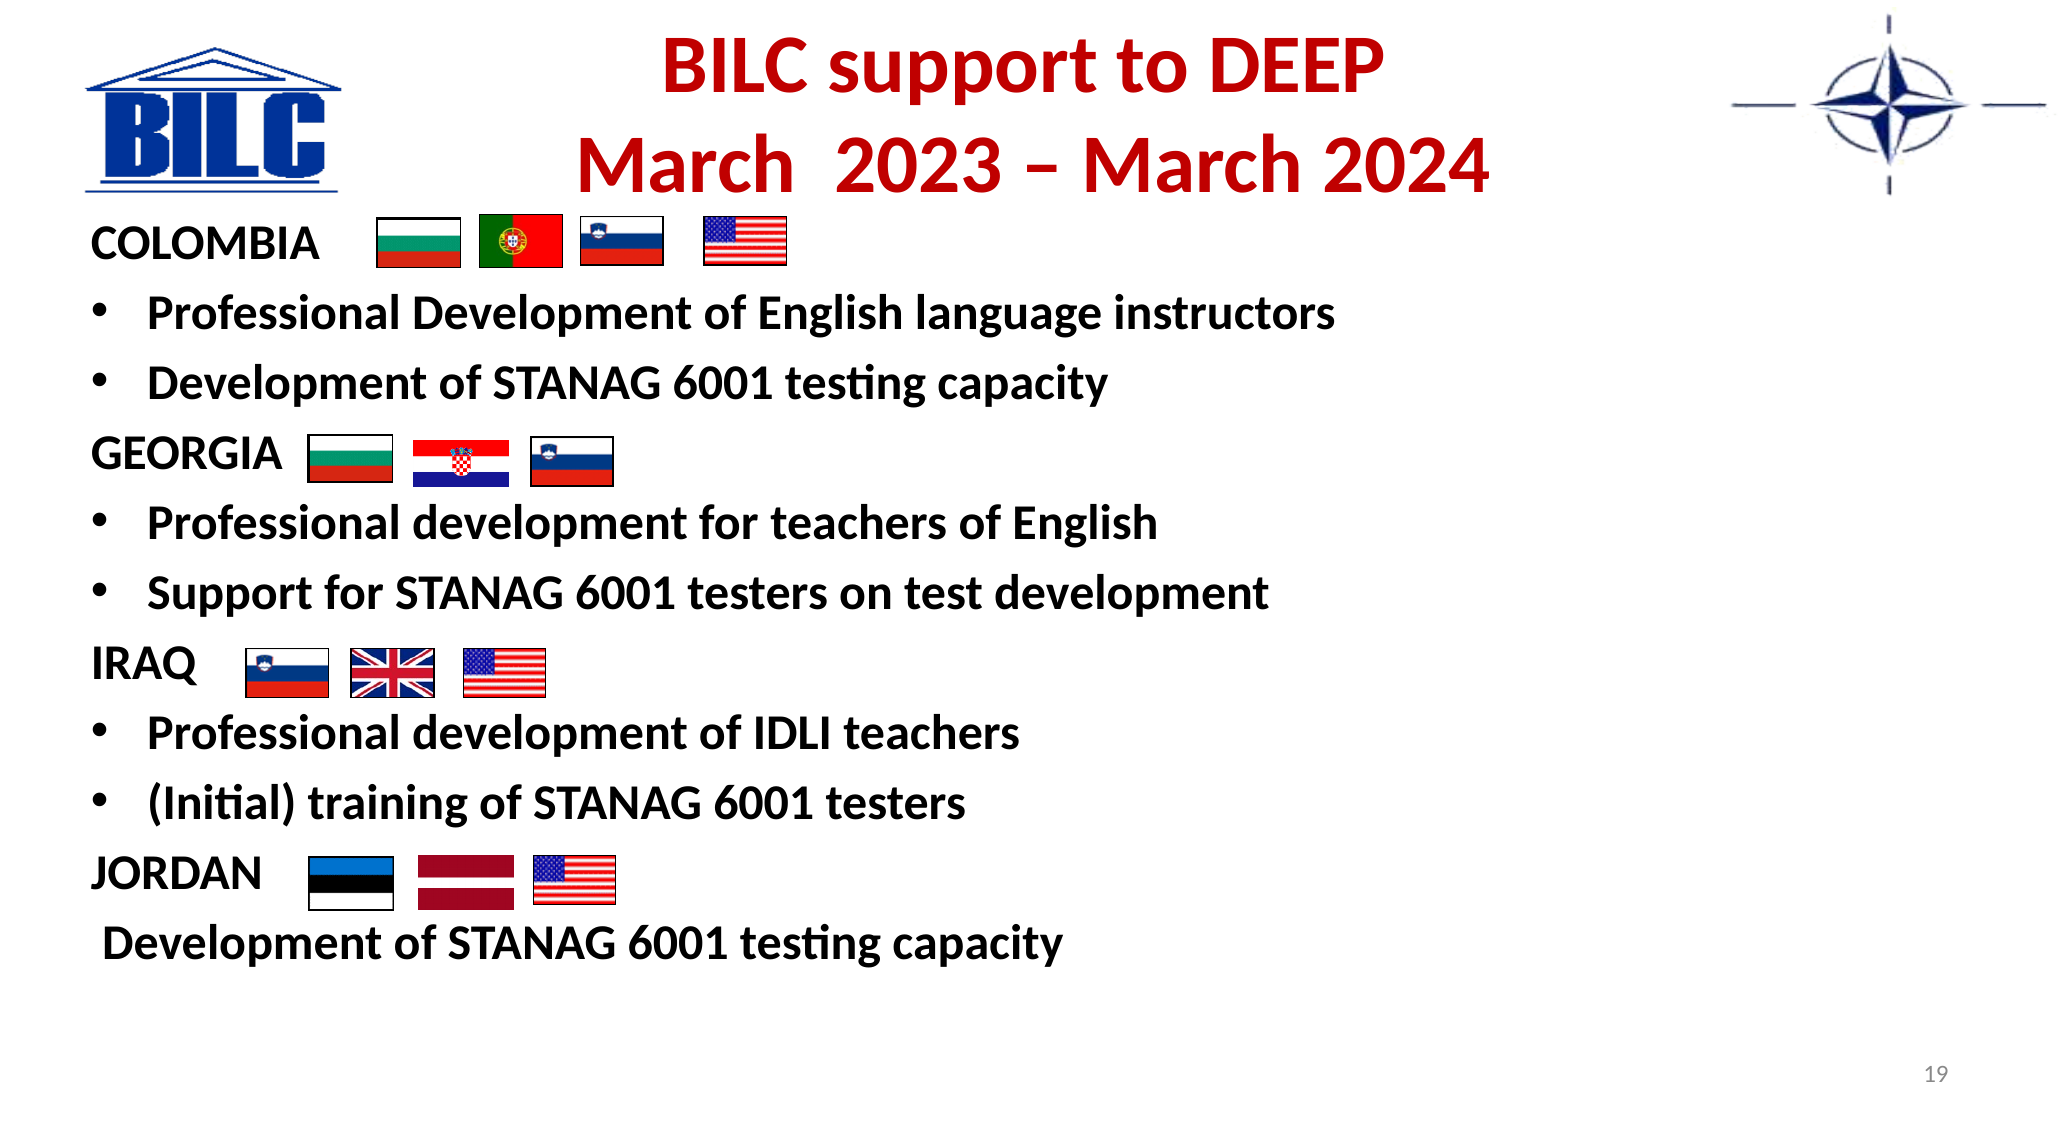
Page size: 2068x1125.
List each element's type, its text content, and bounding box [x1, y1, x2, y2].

slide_number 19 [1481, 1042, 1964, 1103]
picture [1707, 7, 2068, 207]
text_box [580, 216, 787, 266]
picture [412, 440, 509, 487]
list COLOMBIA Professional Development of English language instructors Development of STANAG 6001 testing capacity GEORGIA Professional development for teachers of English Support for STANAG 6001 testers on test development IRAQ Professional development of IDLI teachers (Initial) training of STANAG 6001 testers JORDAN Development of STANAG 6001 testing capacity [75, 202, 1937, 1006]
picture [82, 45, 345, 195]
title BILC support to DEEP March 2023 – March 2024 [366, 45, 1701, 173]
text_box [533, 855, 616, 905]
text_box [530, 437, 614, 486]
picture [308, 857, 394, 910]
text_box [245, 648, 546, 698]
text_box [479, 214, 563, 268]
text_box [308, 434, 393, 482]
text_box [376, 218, 461, 268]
picture [418, 855, 514, 910]
